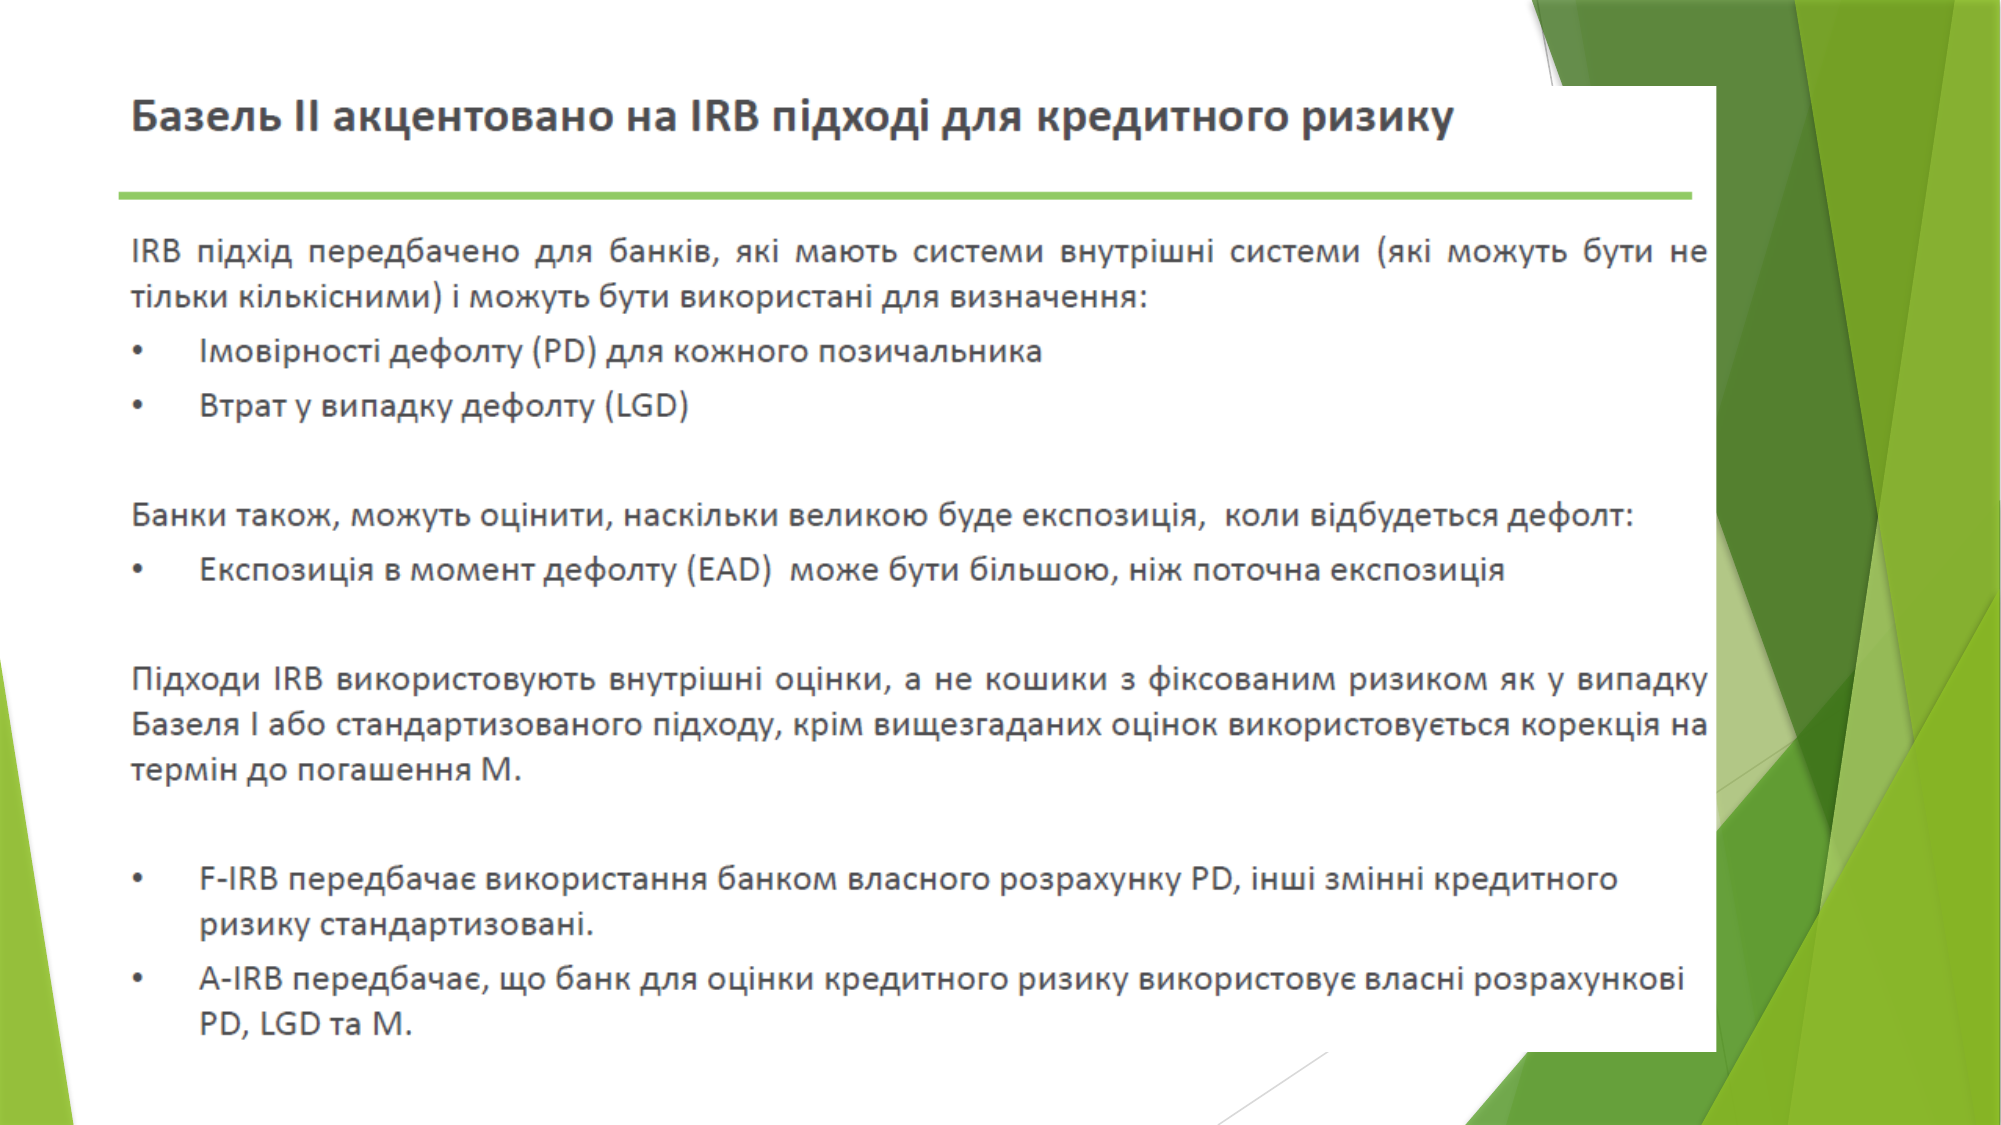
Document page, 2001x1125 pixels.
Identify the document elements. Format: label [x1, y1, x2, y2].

list [118, 86, 1717, 1053]
